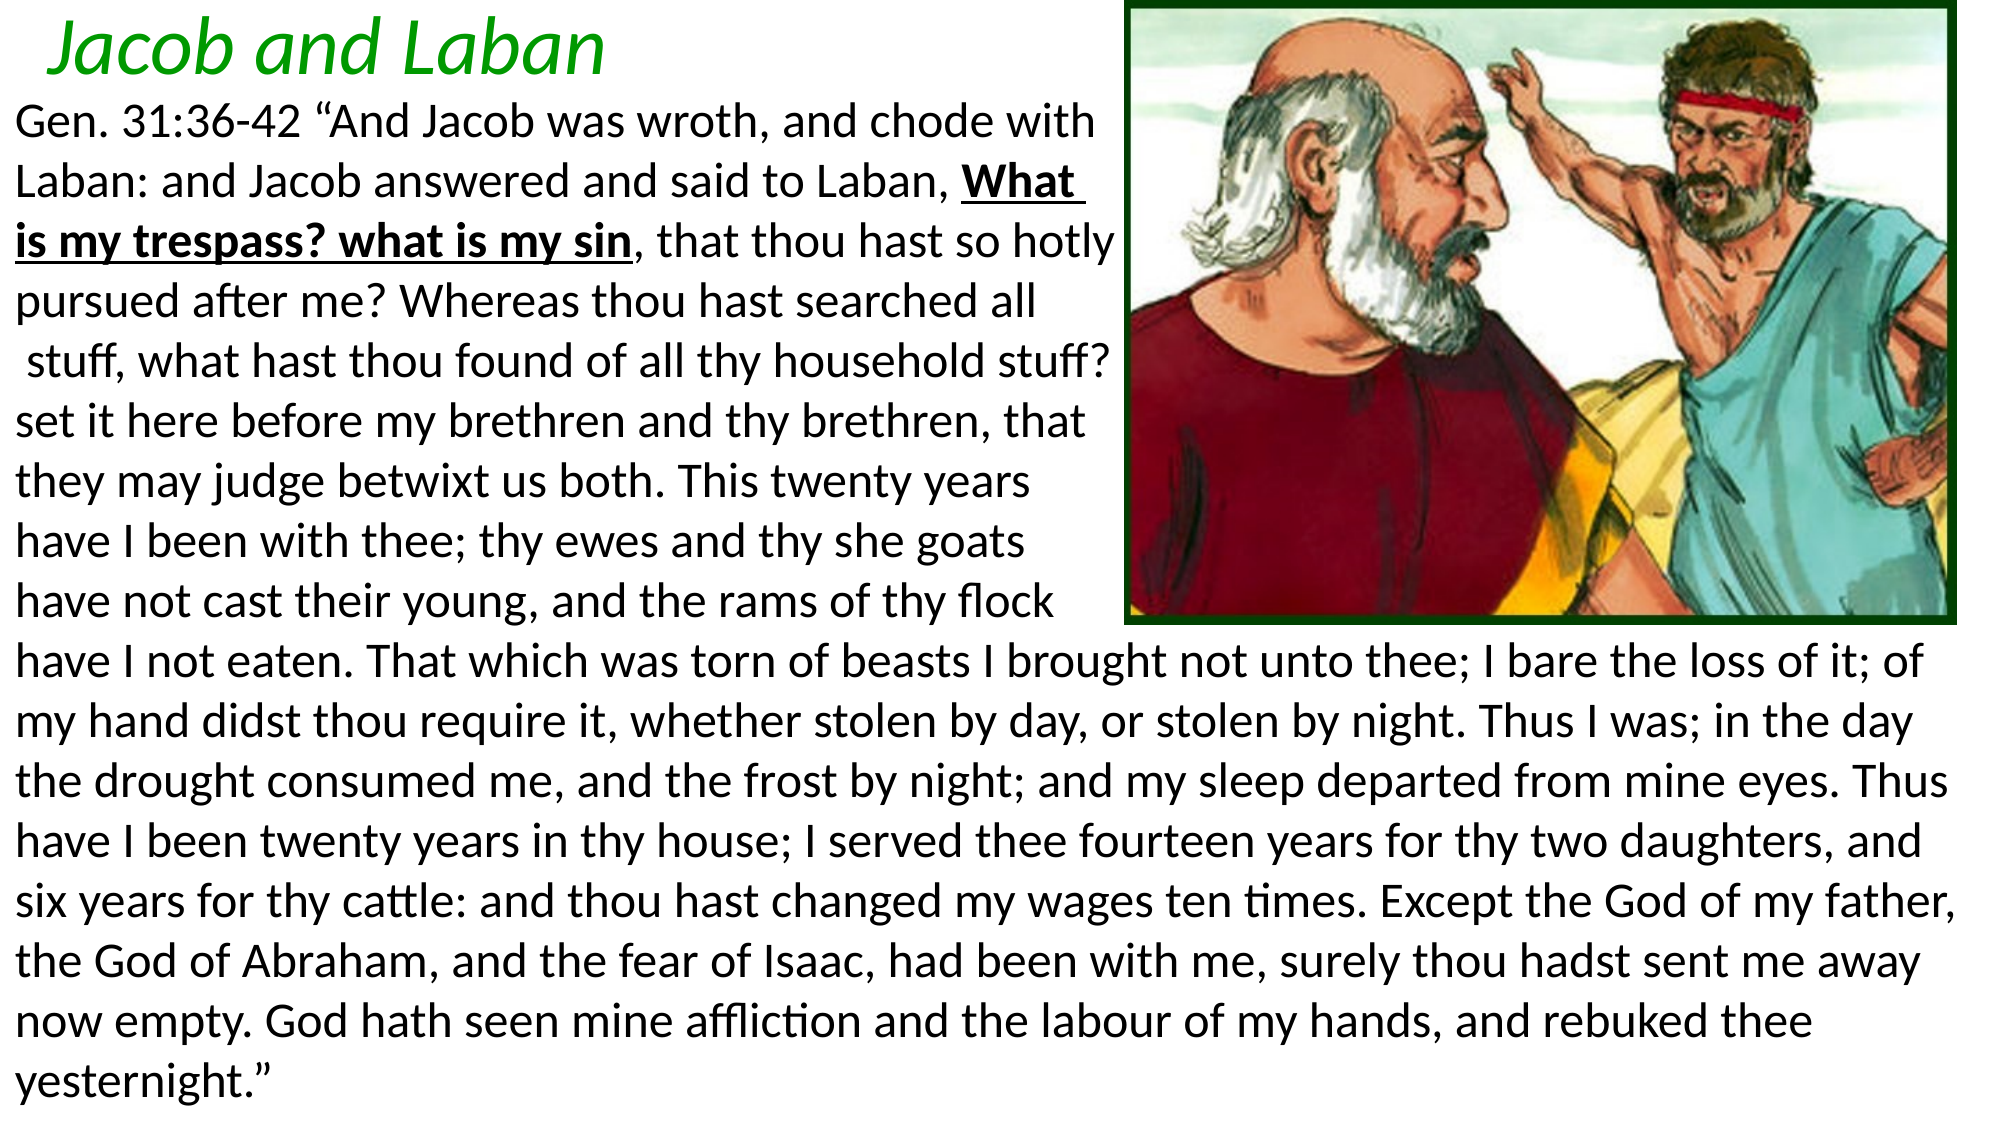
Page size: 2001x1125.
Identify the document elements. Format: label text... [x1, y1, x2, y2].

text_box Jacob and Laban [32, 0, 1092, 99]
text_box Gen. 31:36-42 “And Jacob was wroth, and chode with Laban: and Jacob answered and said to Laban, What is my trespass? what is my sin, that thou hast so hotly pursued after me? Whereas thou hast searched all stuff, what hast thou found of all thy household stuff? set it here before my brethren and thy brethren, that they may judge betwixt us both. This twenty years have I been with thee; thy ewes and thy she goats have not cast their young, and the rams of thy flock have I not eaten. That which was torn of beasts I brought not unto thee; I bare the loss of it; of my hand didst thou require it, whether stolen by day, or stolen by night. Thus I was; in the day the drought consumed me, and the frost by night; and my sleep departed from mine eyes. Thus have I been twenty years in thy house; I served thee fourteen years for thy two daughters, and six years for thy cattle: and thou hast changed my wages ten times. Except the God of my father, the God of Abraham, and the fear of Isaac, had been with me, surely thou hadst sent me away now empty. God hath seen mine affliction and the labour of my hands, and rebuked thee yesternight.” [0, 79, 2000, 1115]
picture [1123, 0, 1957, 625]
